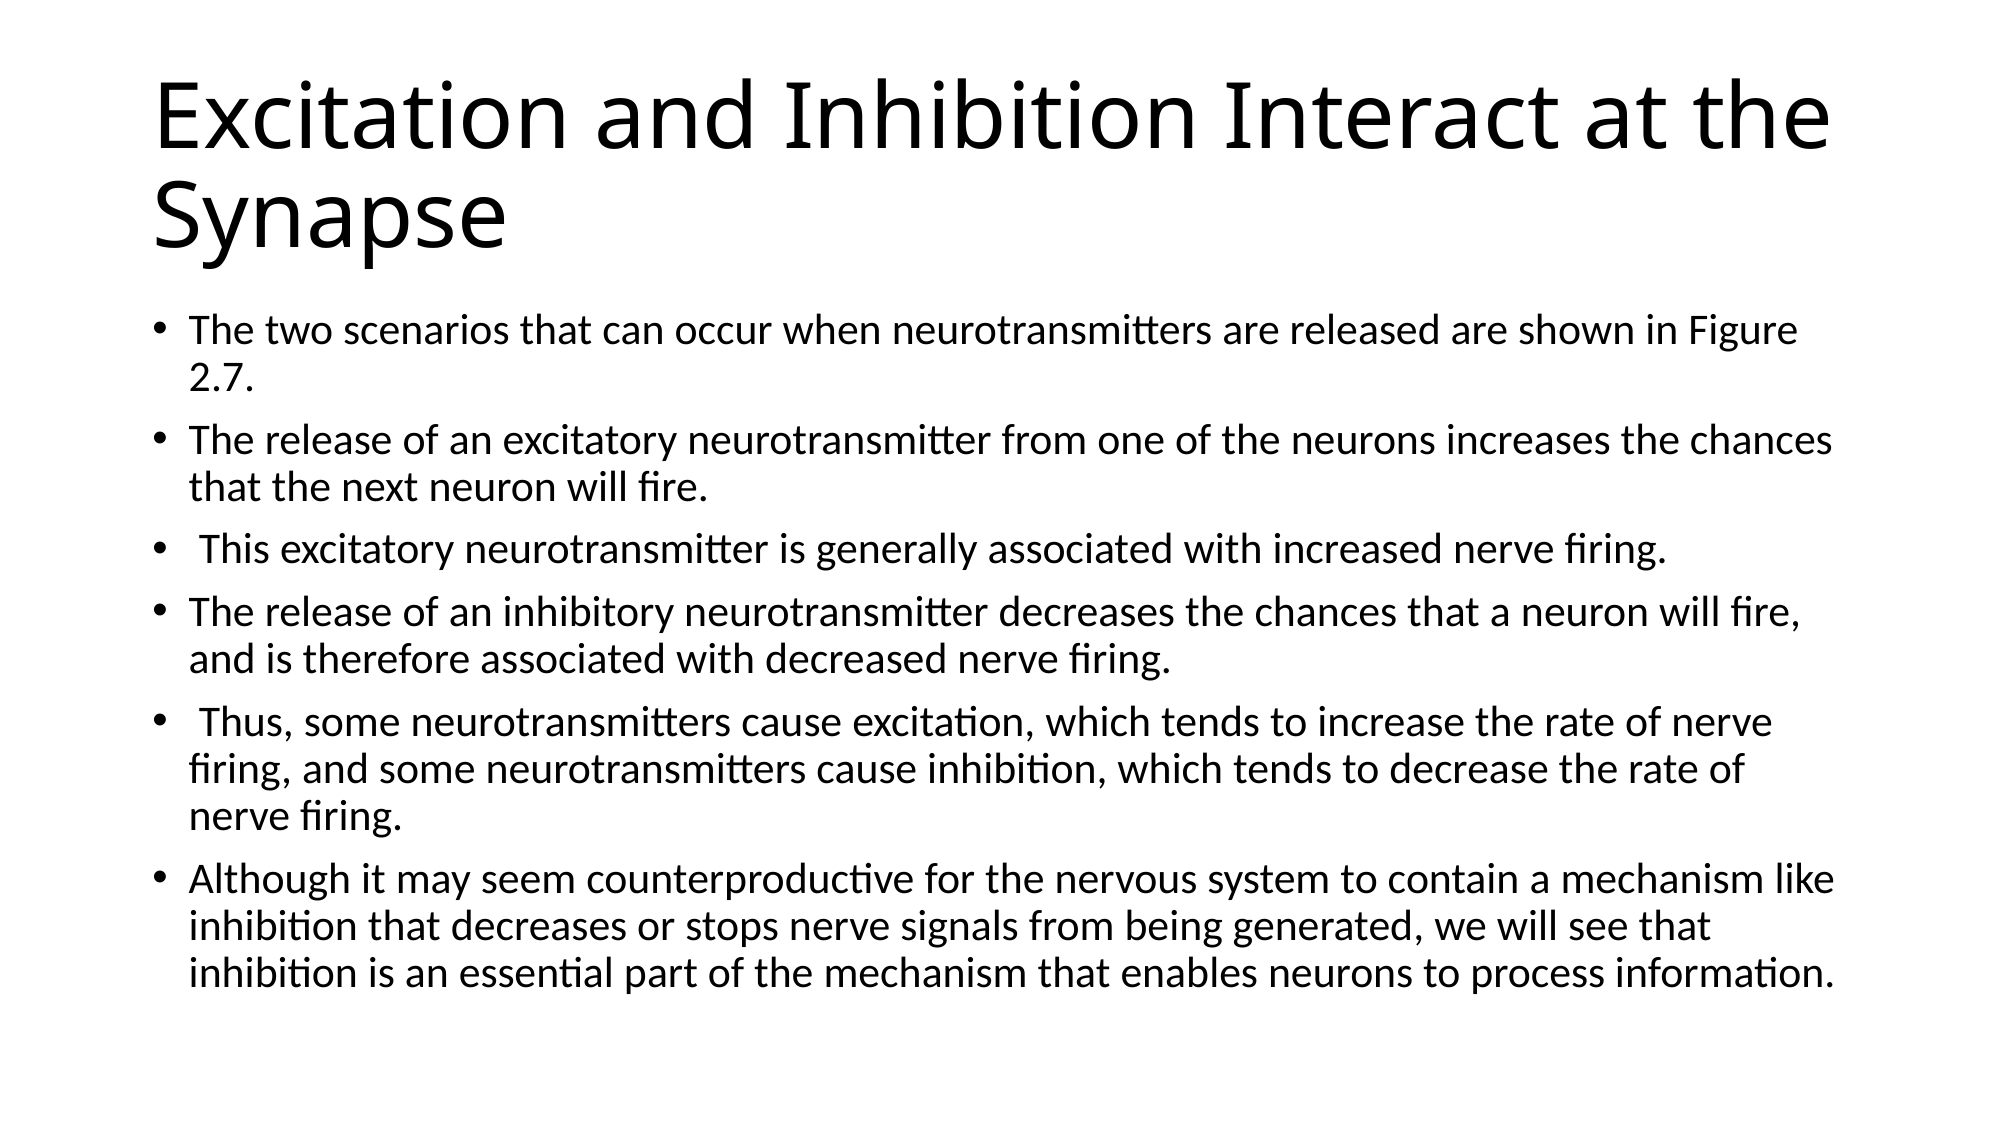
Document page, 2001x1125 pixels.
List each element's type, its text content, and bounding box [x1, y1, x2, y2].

list The two scenarios that can occur when neurotransmitters are released are shown in Figure 2.7. The release of an excitatory neurotransmitter from one of the neurons increases the chances that the next neuron will fire. This excitatory neurotransmitter is generally associated with increased nerve firing. The release of an inhibitory neurotransmitter decreases the chances that a neuron will fire, and is therefore associated with decreased nerve firing. Thus, some neurotransmitters cause excitation, which tends to increase the rate of nerve firing, and some neurotransmitters cause inhibition, which tends to decrease the rate of nerve firing. Although it may seem counterproductive for the nervous system to contain a mechanism like inhibition that decreases or stops nerve signals from being generated, we will see that inhibition is an essential part of the mechanism that enables neurons to process information. [137, 299, 1863, 1014]
title Excitation and Inhibition Interact at the Synapse [137, 59, 1863, 278]
